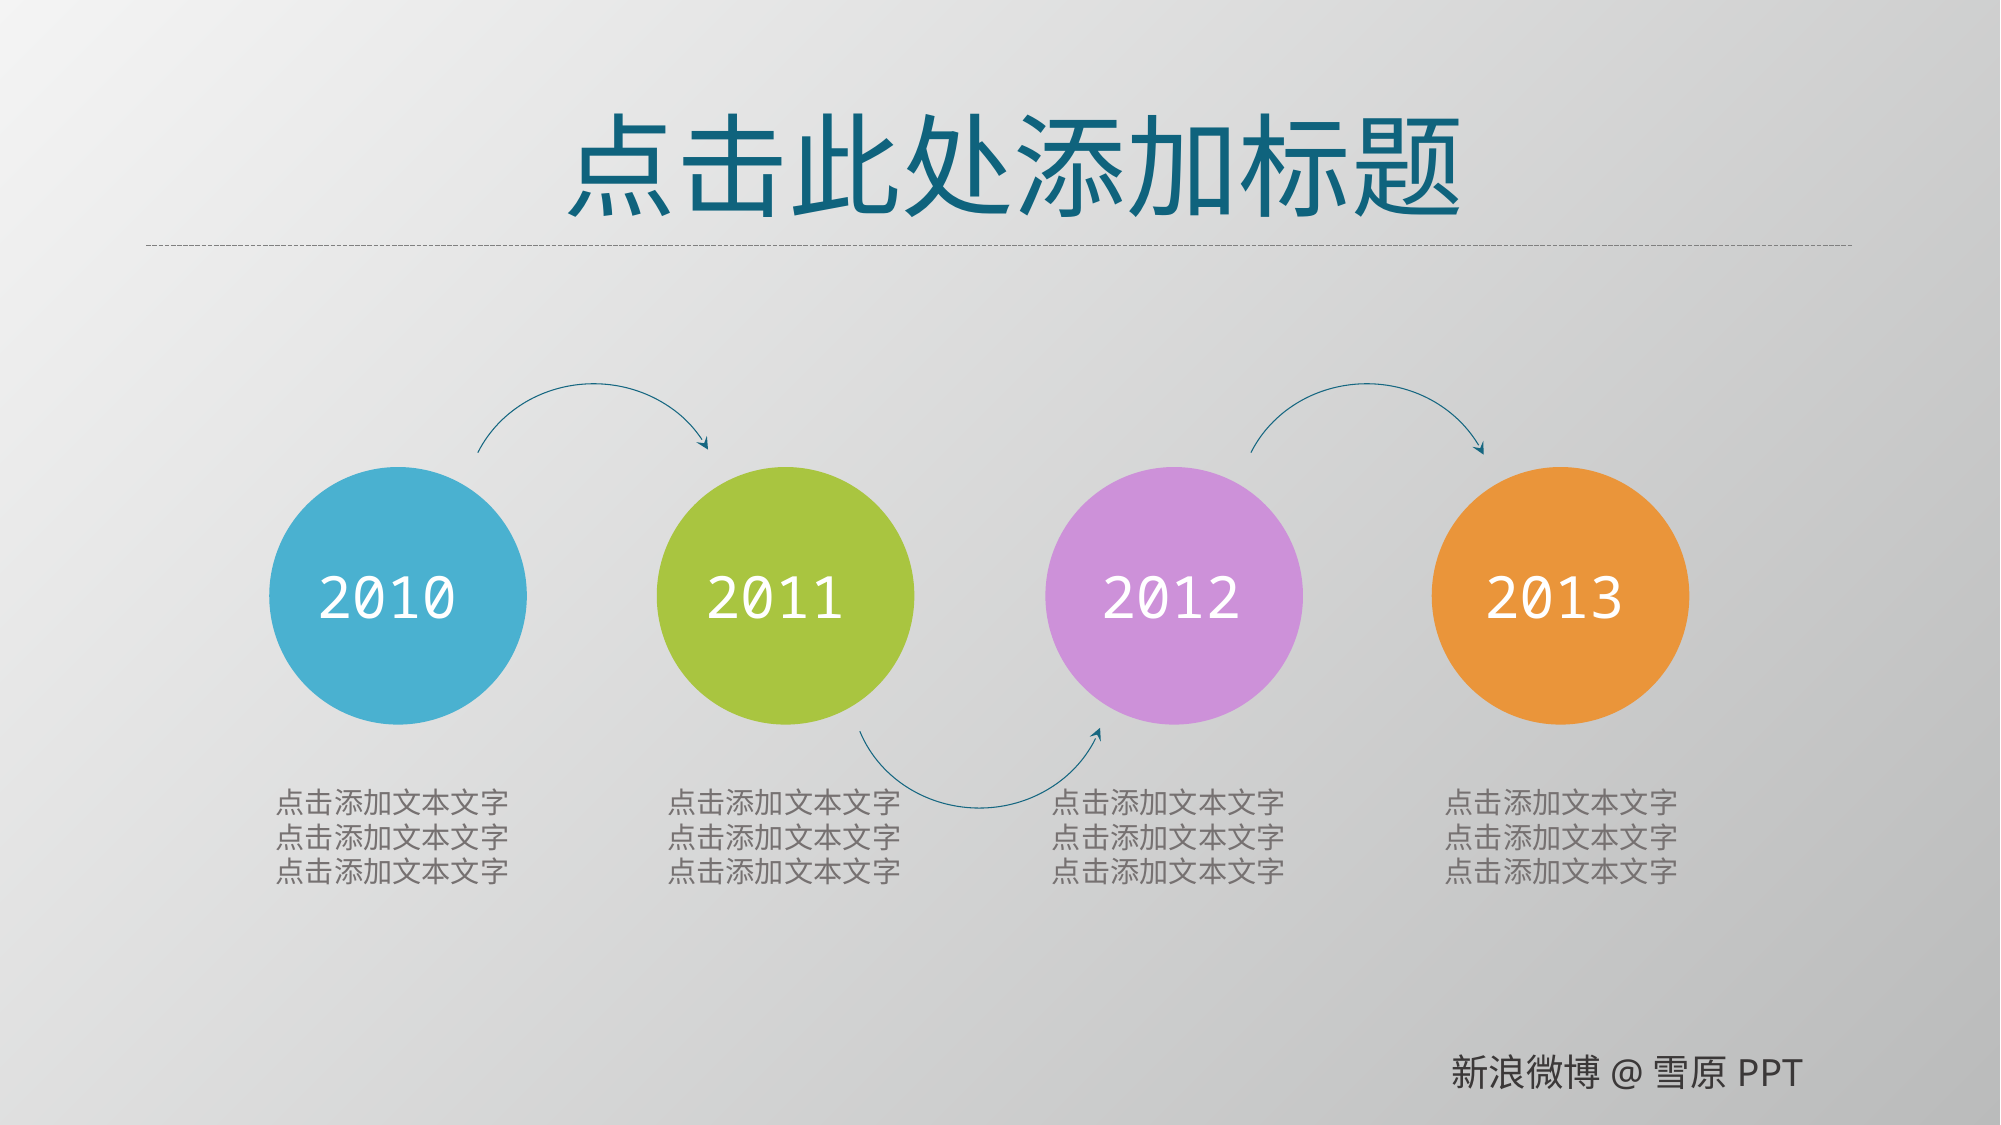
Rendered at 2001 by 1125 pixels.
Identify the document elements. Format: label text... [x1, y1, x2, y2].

text_box [1430, 465, 1691, 726]
text_box 点击添加文本文字 点击添加文本文字 点击添加文本文字 [1429, 776, 1694, 897]
text_box 点击添加文本文字 点击添加文本文字 点击添加文本文字 [652, 776, 917, 897]
text_box 点击添加文本文字 点击添加文本文字 点击添加文本文字 [260, 776, 525, 897]
text_box [655, 465, 916, 726]
text_box [268, 465, 528, 726]
text_box 点击添加文本文字 点击添加文本文字 点击添加文本文字 [1037, 776, 1301, 897]
text_box 2011 [690, 552, 861, 638]
text_box [1250, 383, 1484, 504]
text_box 2012 [1086, 552, 1256, 638]
text_box 2013 [1469, 552, 1640, 638]
text_box [859, 688, 1101, 809]
text_box [477, 383, 709, 504]
text_box [1044, 465, 1305, 726]
text_box 2010 [302, 552, 472, 638]
text_box 点击此处添加标题 [548, 88, 1479, 238]
